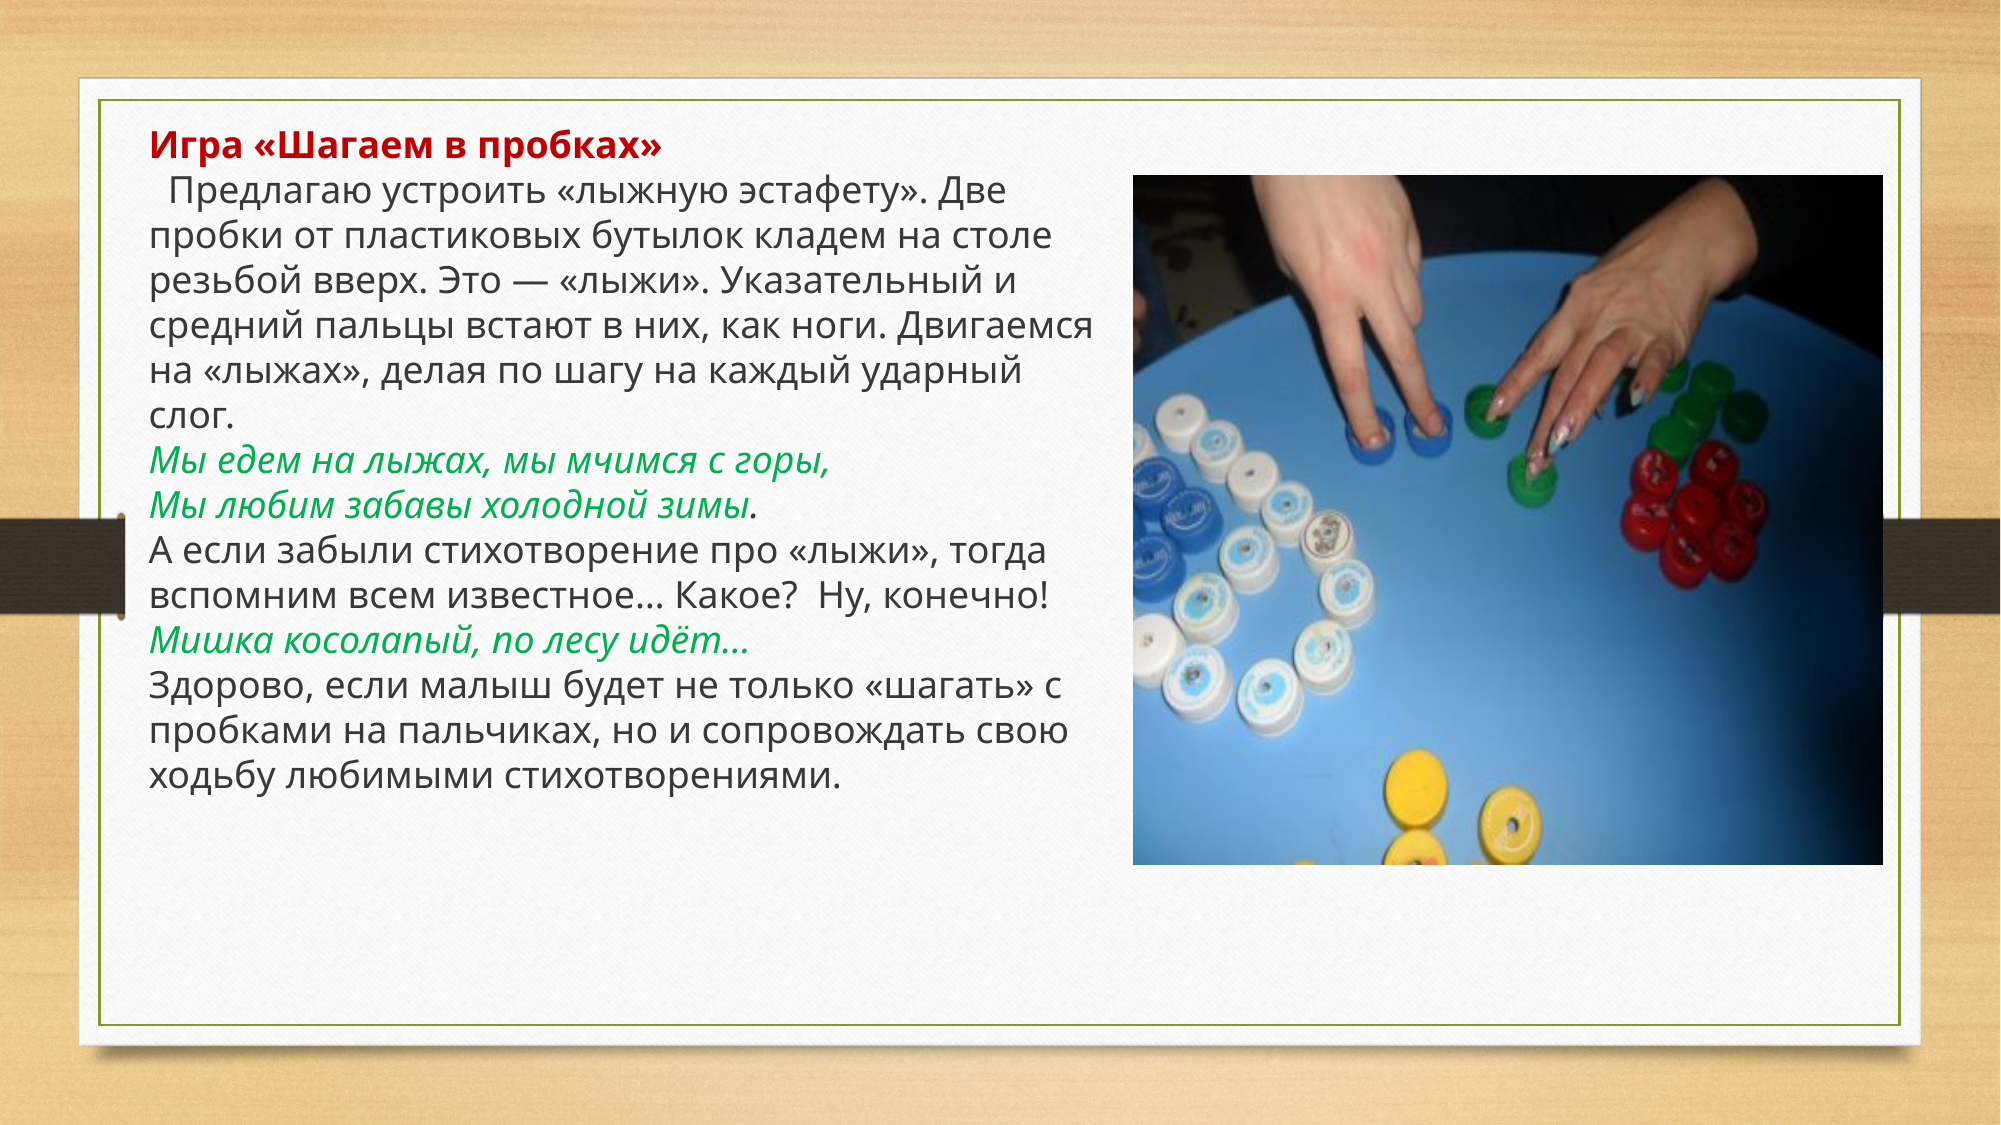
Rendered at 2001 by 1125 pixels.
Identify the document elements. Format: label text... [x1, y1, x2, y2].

picture [0, 0, 2001, 1125]
text_box Игра «Шагаем в пробках» Предлагаю устроить «лыжную эстафету». Две пробки от пластиковых бутылок кладем на столе резьбой вверх. Это — «лыжи». Указательный и средний пальцы встают в них, как ноги. Двигаемся на «лыжах», делая по шагу на каждый ударный слог. Мы едем на лыжах, мы мчимся с горы, Мы любим забавы холодной зимы. А если забыли стихотворение про «лыжи», тогда вспомним всем известное… Какое? Ну, конечно! Мишка косолапый, по лесу идёт… Здорово, если малыш будет не только «шагать» с пробками на пальчиках, но и сопровождать свою ходьбу любимыми стихотворениями. [133, 113, 1134, 804]
